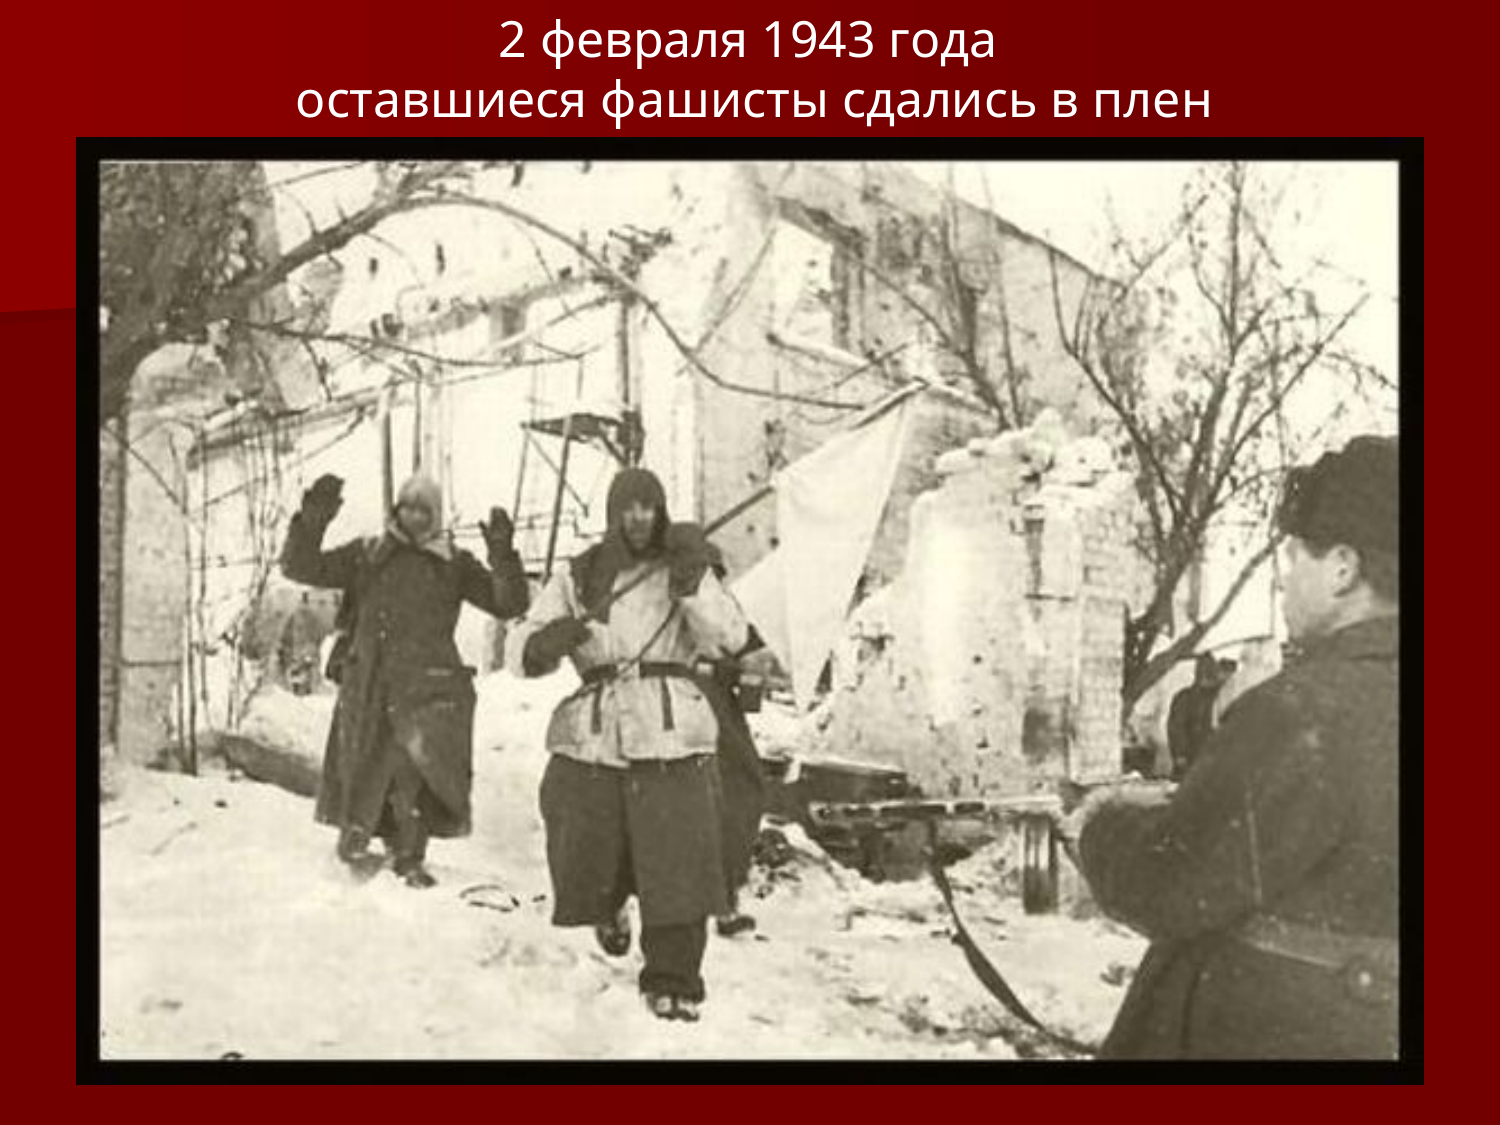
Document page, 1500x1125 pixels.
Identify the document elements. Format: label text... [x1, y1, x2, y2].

text_box 2 февраля 1943 года оставшиеся фашисты сдались в плен [280, 0, 1229, 135]
picture [76, 136, 1424, 1085]
